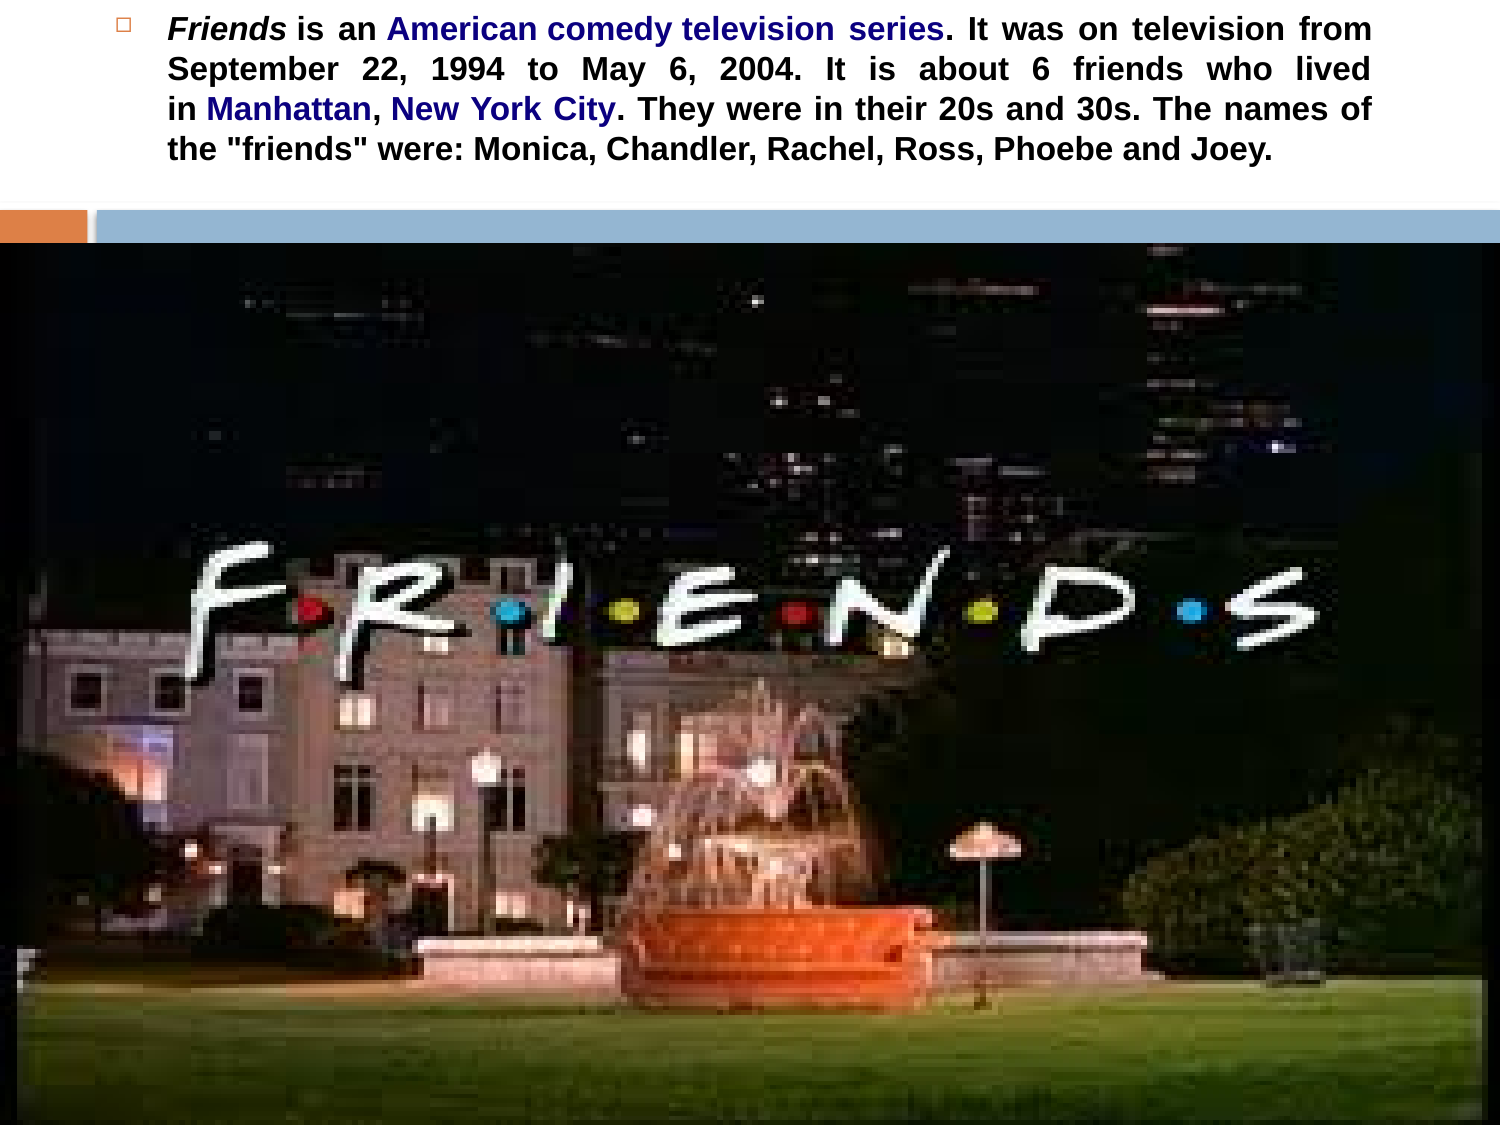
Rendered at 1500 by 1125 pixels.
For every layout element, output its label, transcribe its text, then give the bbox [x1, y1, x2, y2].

list Friends is an American comedy television series. It was on television from September 22, 1994 to May 6, 2004. It is about 6 friends who lived in Manhattan, New York City. They were in their 20s and 30s. The names of the "friends" were: Monica, Chandler, Rachel, Ross, Phoebe and Joey. [100, 0, 1388, 173]
picture [0, 243, 1500, 1125]
